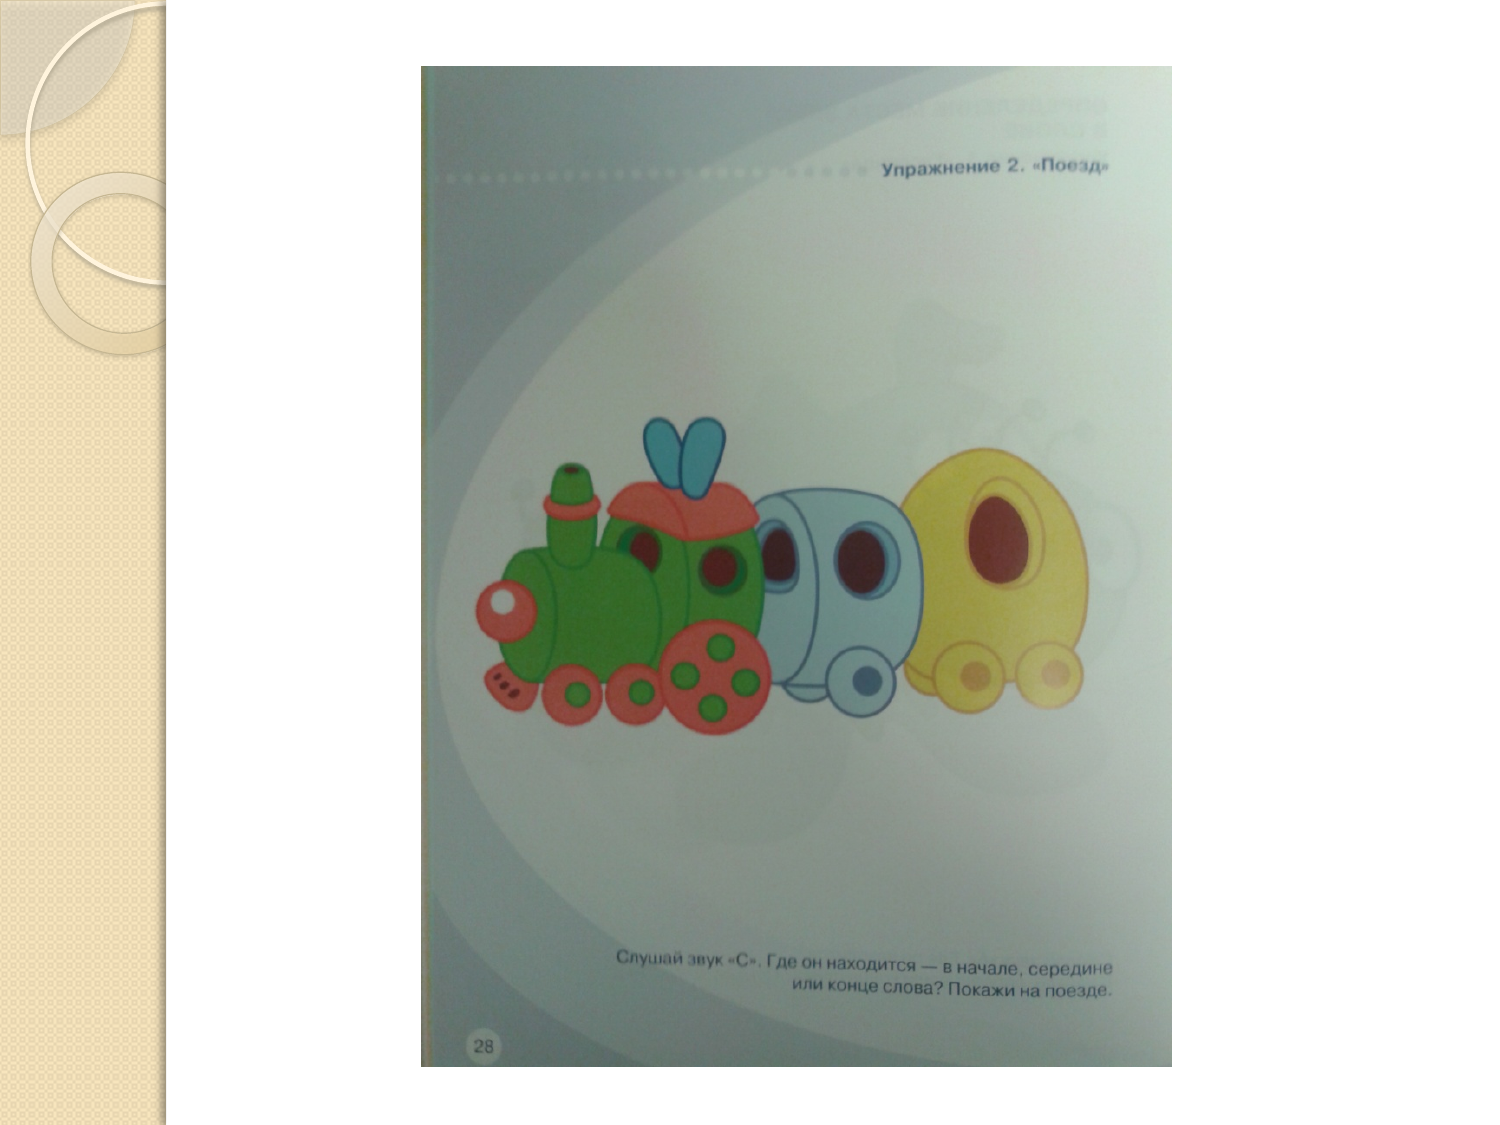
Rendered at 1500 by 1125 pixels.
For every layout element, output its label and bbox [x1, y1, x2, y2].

list [421, 66, 1173, 1067]
